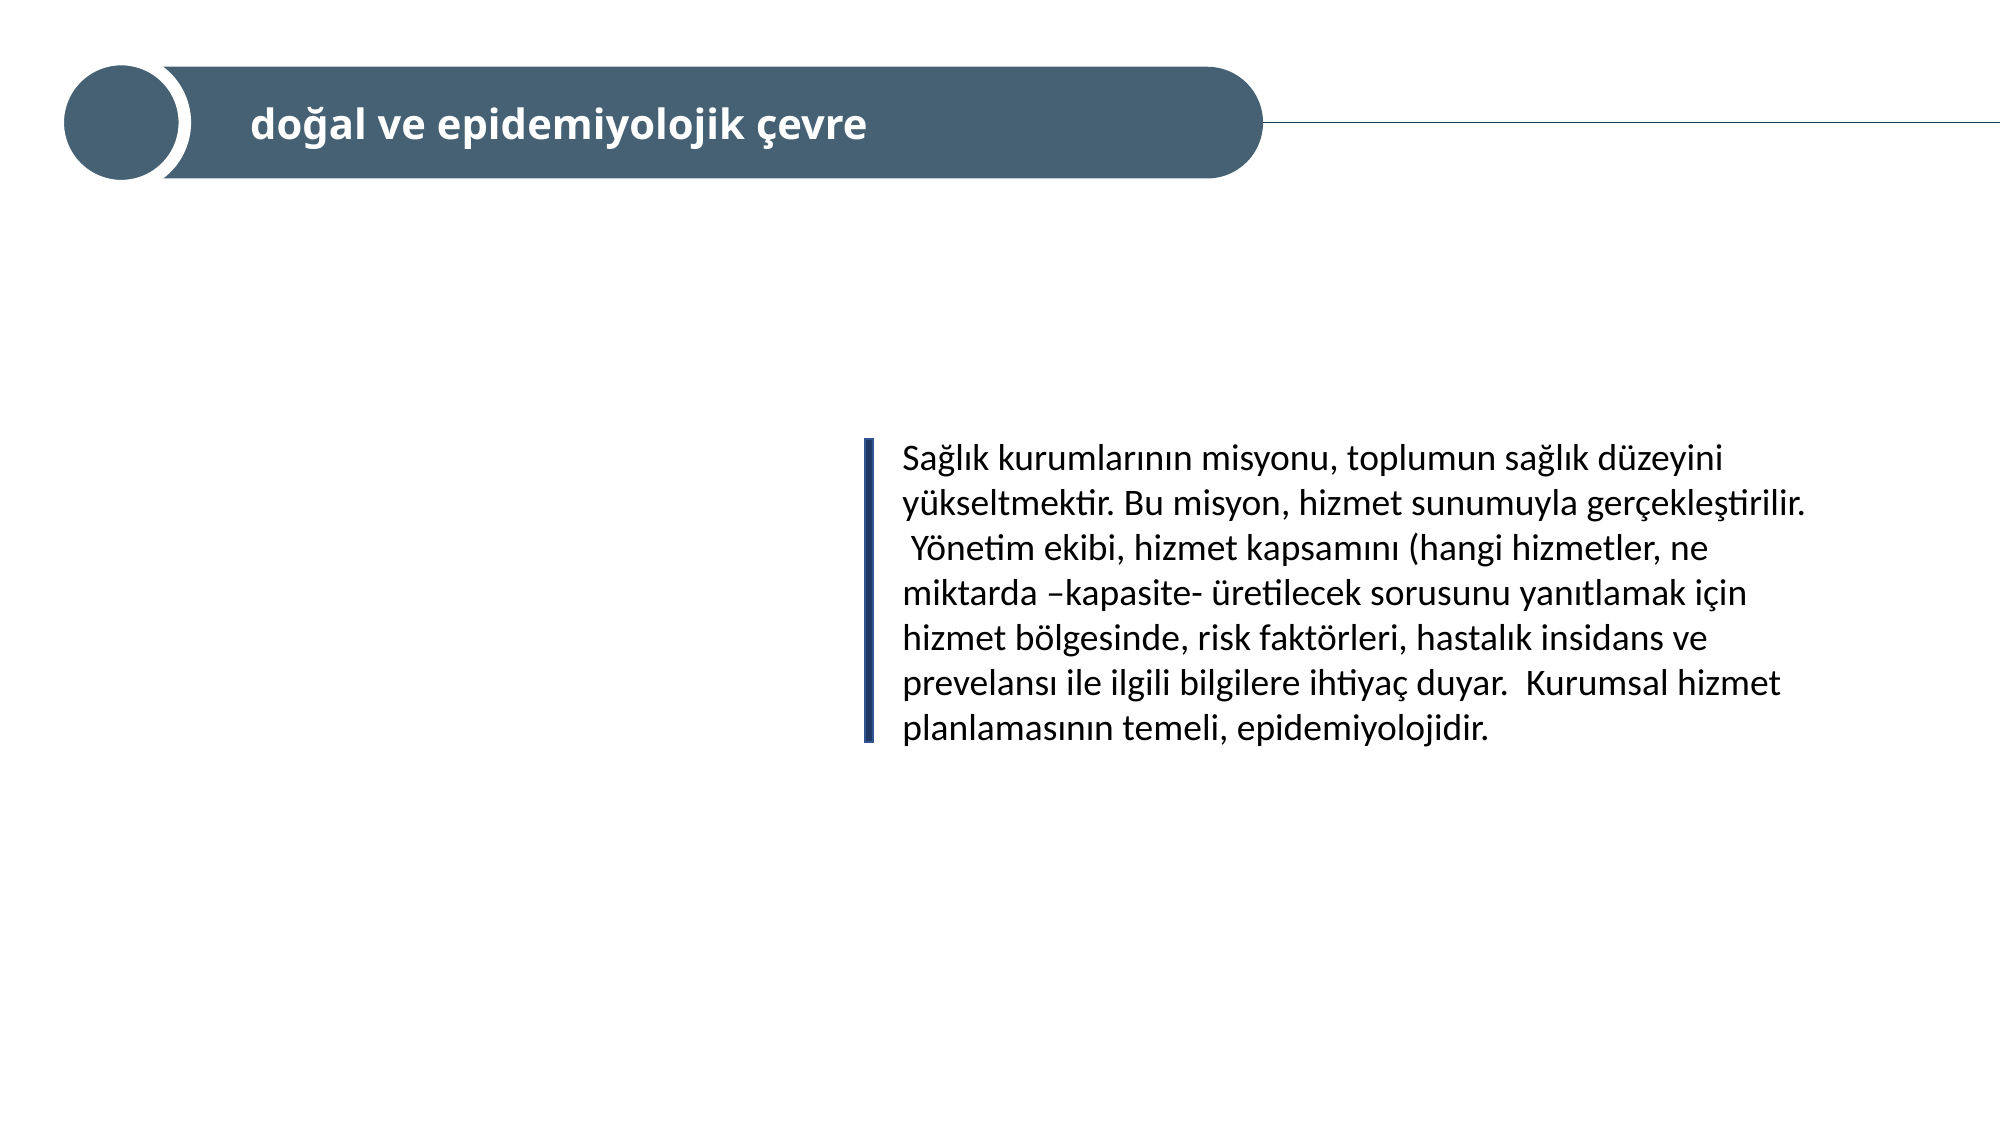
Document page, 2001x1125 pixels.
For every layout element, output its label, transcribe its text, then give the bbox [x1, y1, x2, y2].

text_box Sağlık kurumlarının misyonu, toplumun sağlık düzeyini yükseltmektir. Bu misyon, hizmet sunumuyla gerçekleştirilir. Yönetim ekibi, hizmet kapsamını (hangi hizmetler, ne miktarda –kapasite- üretilecek sorusunu yanıtlamak için hizmet bölgesinde, risk faktörleri, hastalık insidans ve prevelansı ile ilgili bilgilere ihtiyaç duyar. Kurumsal hizmet planlamasının temeli, epidemiyolojidir. [887, 425, 1829, 800]
text_box doğal ve epidemiyolojik çevre [153, 65, 1265, 180]
text_box [56, 58, 186, 188]
text_box [864, 438, 874, 743]
